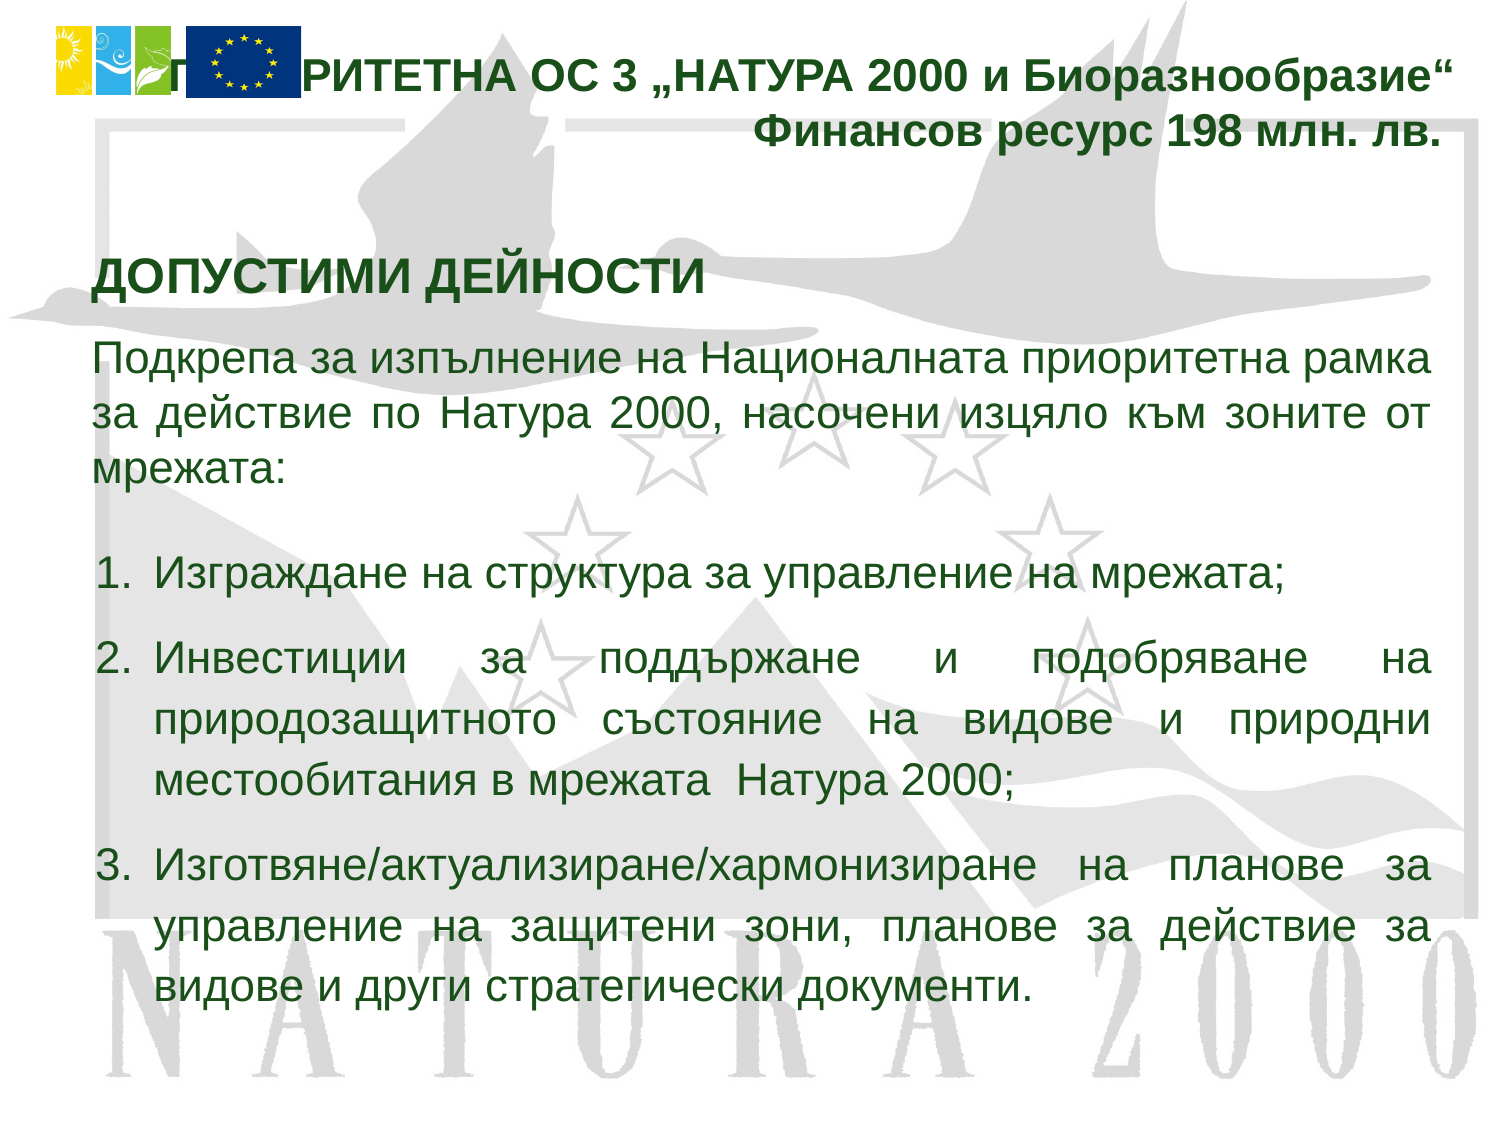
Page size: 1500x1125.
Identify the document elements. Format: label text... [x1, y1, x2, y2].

picture [185, 26, 302, 98]
text_box [231, 55, 1472, 233]
text_box ДОПУСТИМИ ДЕЙНОСТИ Подкрепа за изпълнение на Националната приоритетна рамка за действие по Натура 2000, насочени изцяло към зоните от мрежата: [76, 235, 1447, 501]
text_box Изграждане на структура за управление на мрежата; Инвестиции за поддържане и подобряване на природозащитното състояние на видове и природни местообитания в мрежата Натура 2000; Изготвяне/актуализиране/хармонизиране на планове за управление на защитени зони, планове за действие за видове и други стратегически документи. [64, 529, 1447, 1018]
picture [55, 26, 172, 97]
title ПРИОРИТЕТНА ОС 3 „НАТУРА 2000 и Биоразнообразие“ Финансов ресурс 198 млн. лв. [153, 36, 1471, 165]
